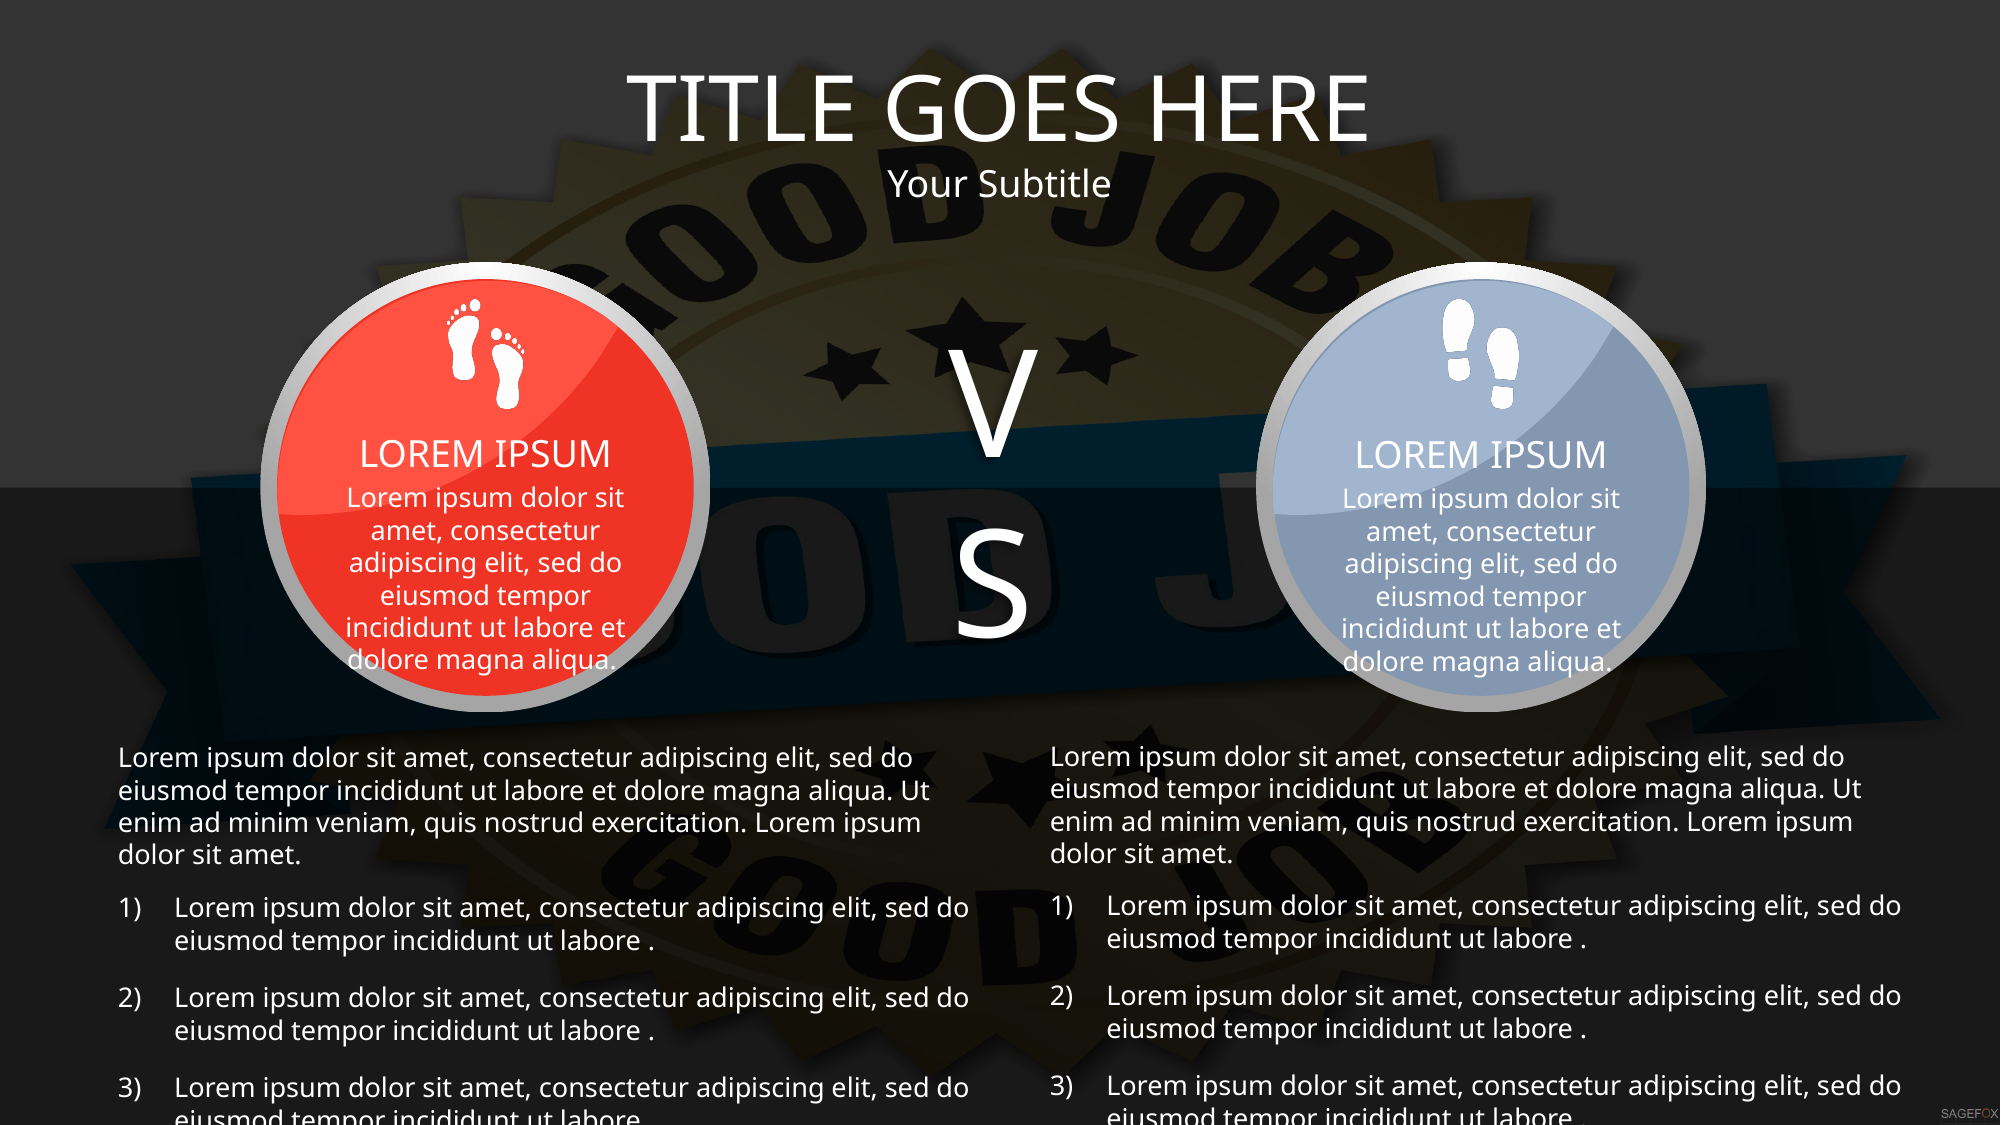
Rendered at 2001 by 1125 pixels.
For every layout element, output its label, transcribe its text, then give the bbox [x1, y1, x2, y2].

text_box VS [879, 396, 1107, 580]
text_box TITLE GOES HERE Your Subtitle [548, 42, 1452, 212]
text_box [1256, 262, 1707, 713]
text_box [0, 486, 2000, 1125]
text_box Lorem ipsum dolor sit amet, consectetur adipiscing elit, sed do eiusmod tempor incididunt ut labore et dolore magna aliqua. Ut enim ad minim veniam, quis nostrud exercitation. Lorem ipsum dolor sit amet. Lorem ipsum dolor sit amet, consectetur adipiscing elit, sed do eiusmod tempor incididunt ut labore . Lorem ipsum dolor sit amet, consectetur adipiscing elit, sed do eiusmod tempor incididunt ut labore . Lorem ipsum dolor sit amet, consectetur adipiscing elit, sed do eiusmod tempor incididunt ut labore . [1035, 731, 1926, 1125]
picture [1420, 294, 1541, 415]
text_box Lorem ipsum dolor sit amet, consectetur adipiscing elit, sed do eiusmod tempor incididunt ut labore et dolore magna aliqua. Ut enim ad minim veniam, quis nostrud exercitation. Lorem ipsum dolor sit amet. Lorem ipsum dolor sit amet, consectetur adipiscing elit, sed do eiusmod tempor incididunt ut labore . Lorem ipsum dolor sit amet, consectetur adipiscing elit, sed do eiusmod tempor incididunt ut labore . Lorem ipsum dolor sit amet, consectetur adipiscing elit, sed do eiusmod tempor incididunt ut labore . [103, 733, 994, 1125]
picture [425, 294, 546, 415]
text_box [260, 262, 711, 713]
picture [0, 0, 2001, 1125]
